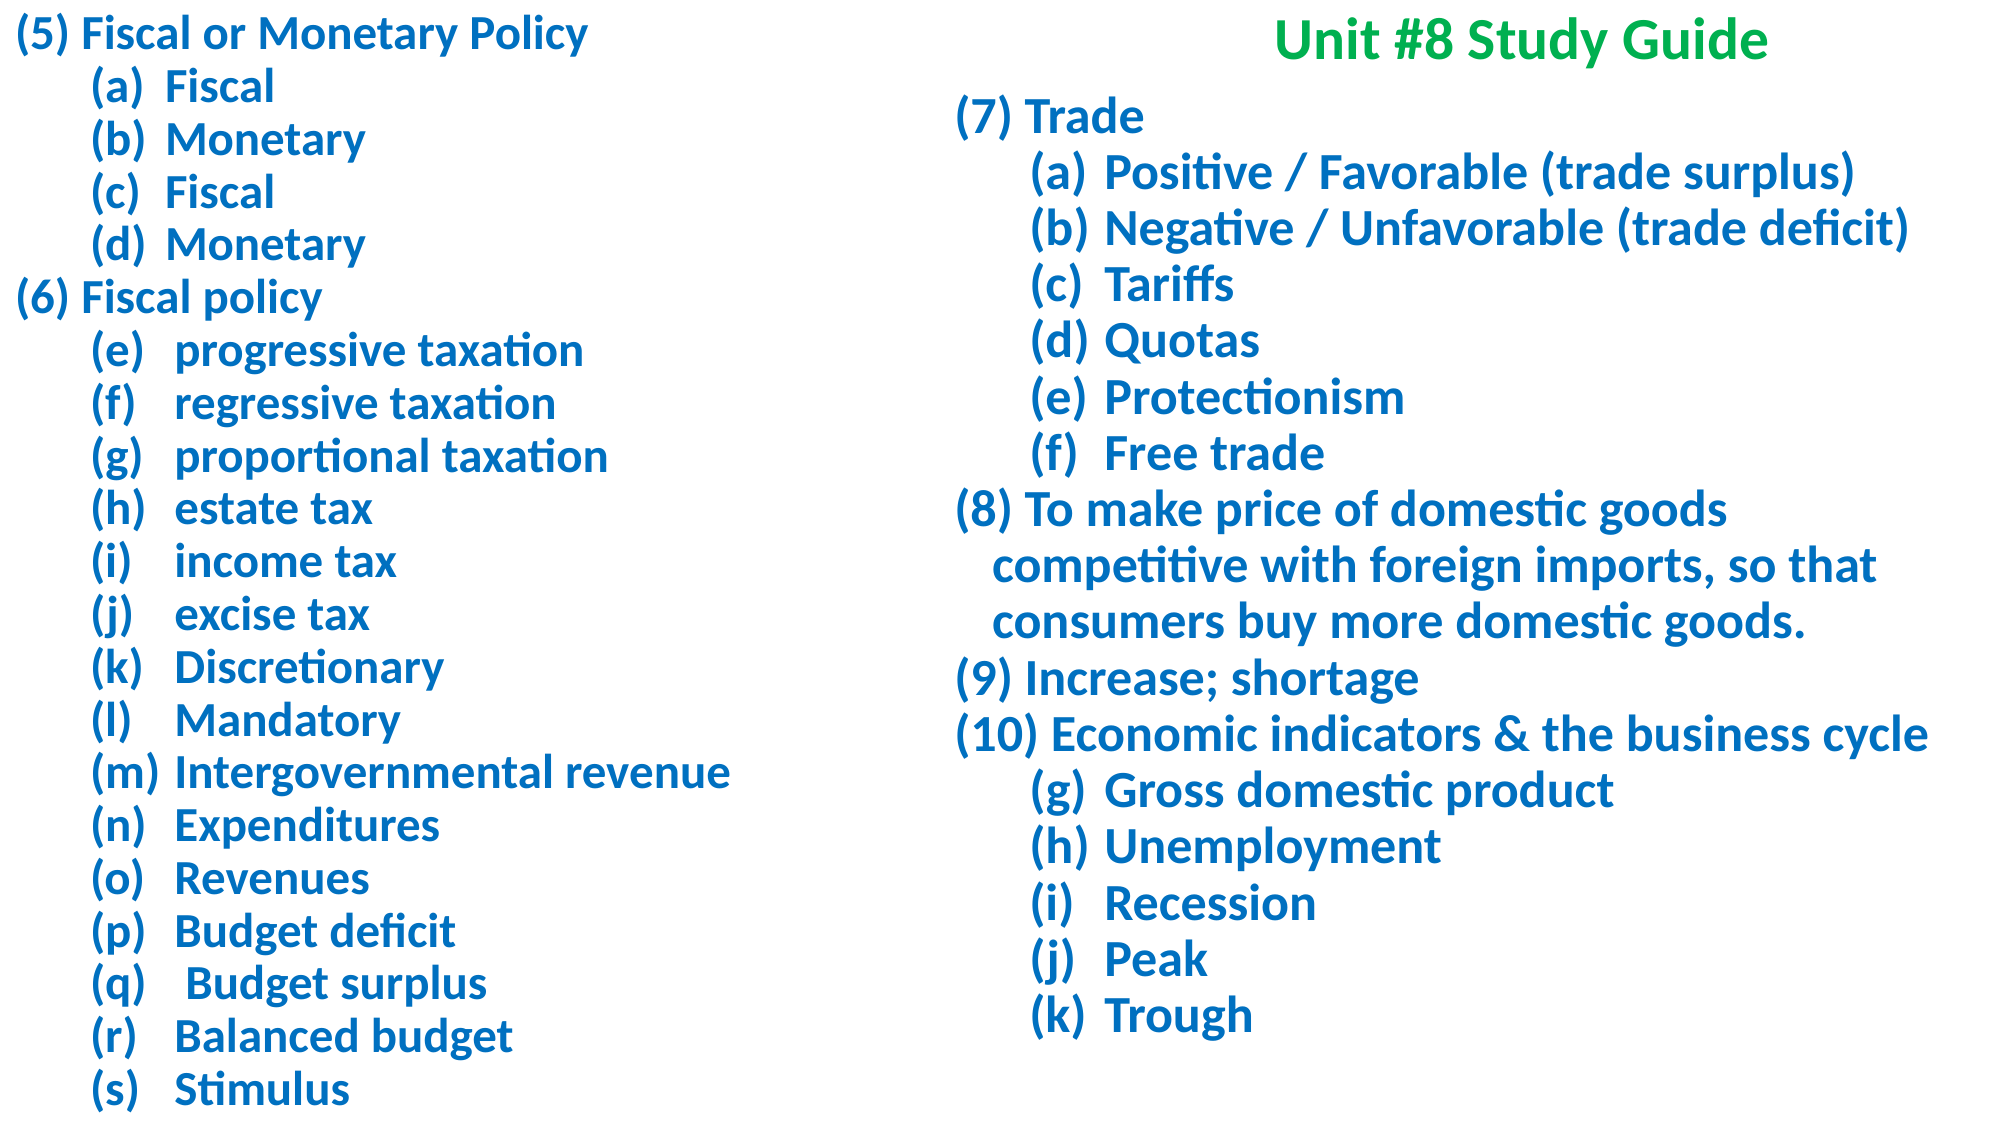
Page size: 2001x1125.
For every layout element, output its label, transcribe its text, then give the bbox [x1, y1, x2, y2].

list (5) Fiscal or Monetary Policy Fiscal Monetary Fiscal Monetary (6) Fiscal policy progressive taxation regressive taxation proportional taxation estate tax income tax excise tax Discretionary Mandatory Intergovernmental revenue Expenditures Revenues Budget deficit Budget surplus Balanced budget Stimulus [0, 0, 918, 1125]
title Unit #8 Study Guide [1259, 0, 2000, 80]
text_box (7) Trade Positive / Favorable (trade surplus) Negative / Unfavorable (trade deficit) Tariffs Quotas Protectionism Free trade (8) To make price of domestic goods competitive with foreign imports, so that consumers buy more domestic goods. (9) Increase; shortage (10) Economic indicators & the business cycle Gross domestic product Unemployment Recession Peak Trough [939, 80, 2000, 1125]
